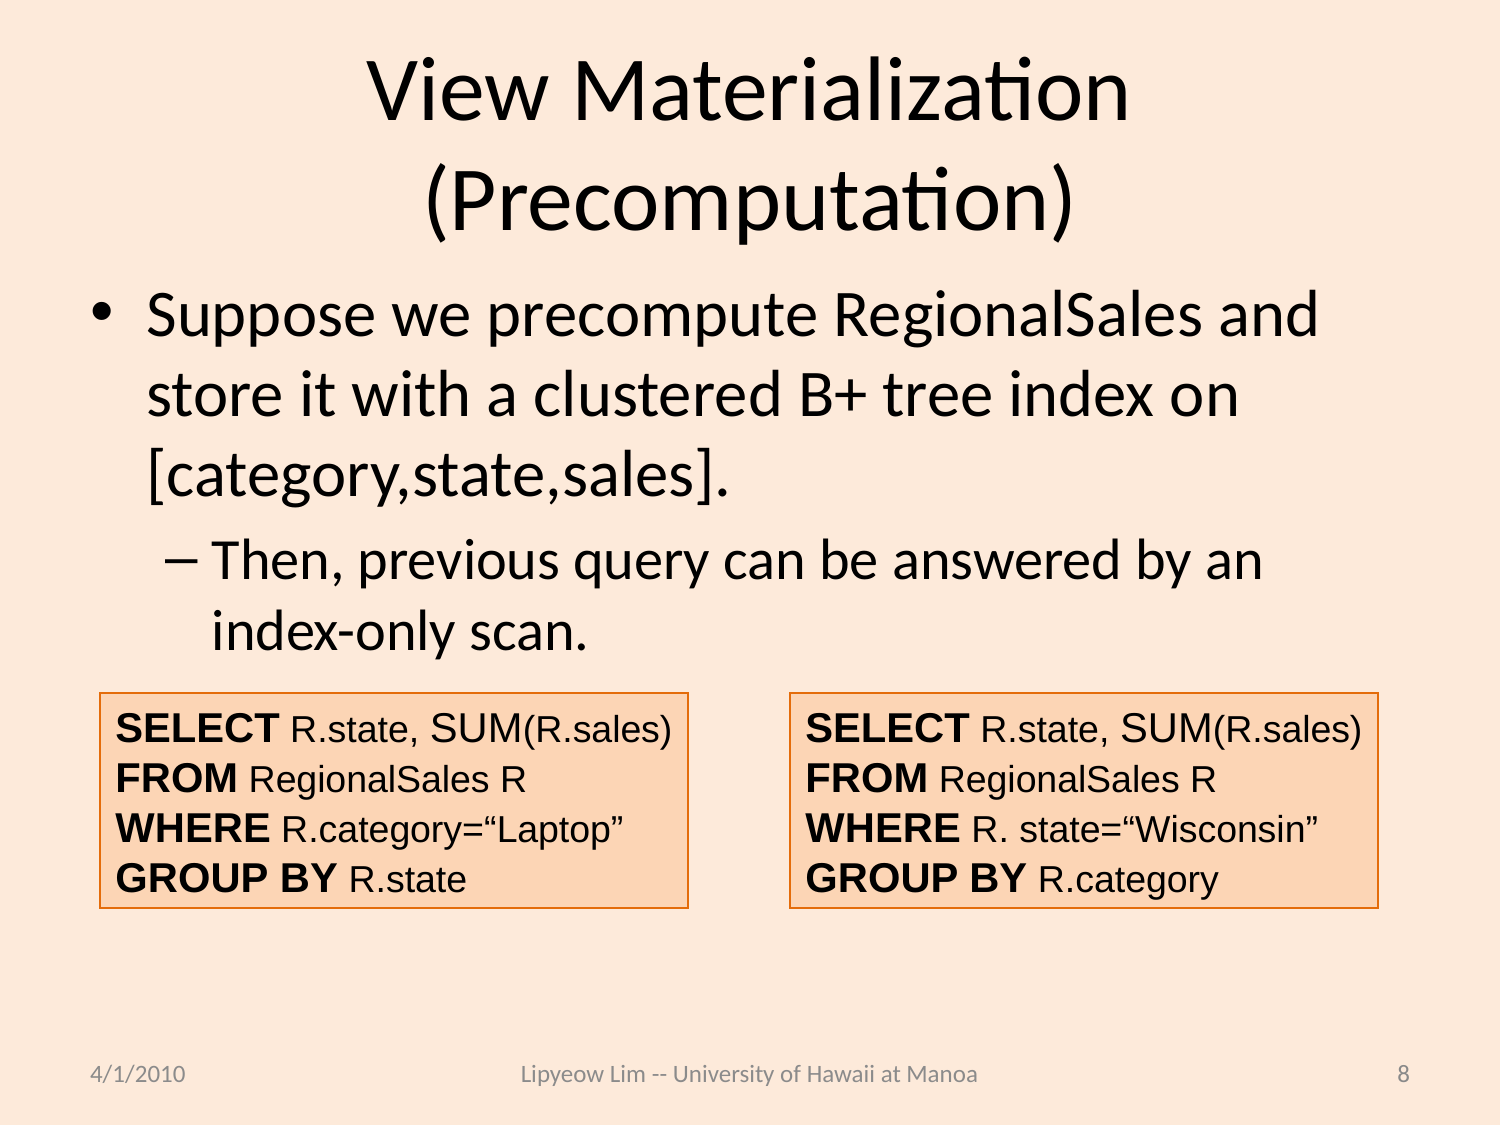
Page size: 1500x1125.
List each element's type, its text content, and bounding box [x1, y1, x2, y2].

footer Lipyeow Lim -- University of Hawaii at Manoa [450, 1042, 1050, 1103]
list Suppose we precompute RegionalSales and store it with a clustered B+ tree index on [category,state,sales]. Then, previous query can be answered by an index-only scan. [74, 262, 1426, 701]
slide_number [75, 1042, 425, 1103]
text_box SELECT R.state, SUM(R.sales) FROM RegionalSales R WHERE R.category=“Laptop” GROUP BY R.state [100, 693, 688, 909]
slide_number 8 [1074, 1042, 1425, 1103]
text_box SELECT R.state, SUM(R.sales) FROM RegionalSales R WHERE R. state=“Wisconsin” GROUP BY R.category [790, 693, 1379, 909]
title View Materialization (Precomputation) [74, 44, 1426, 233]
